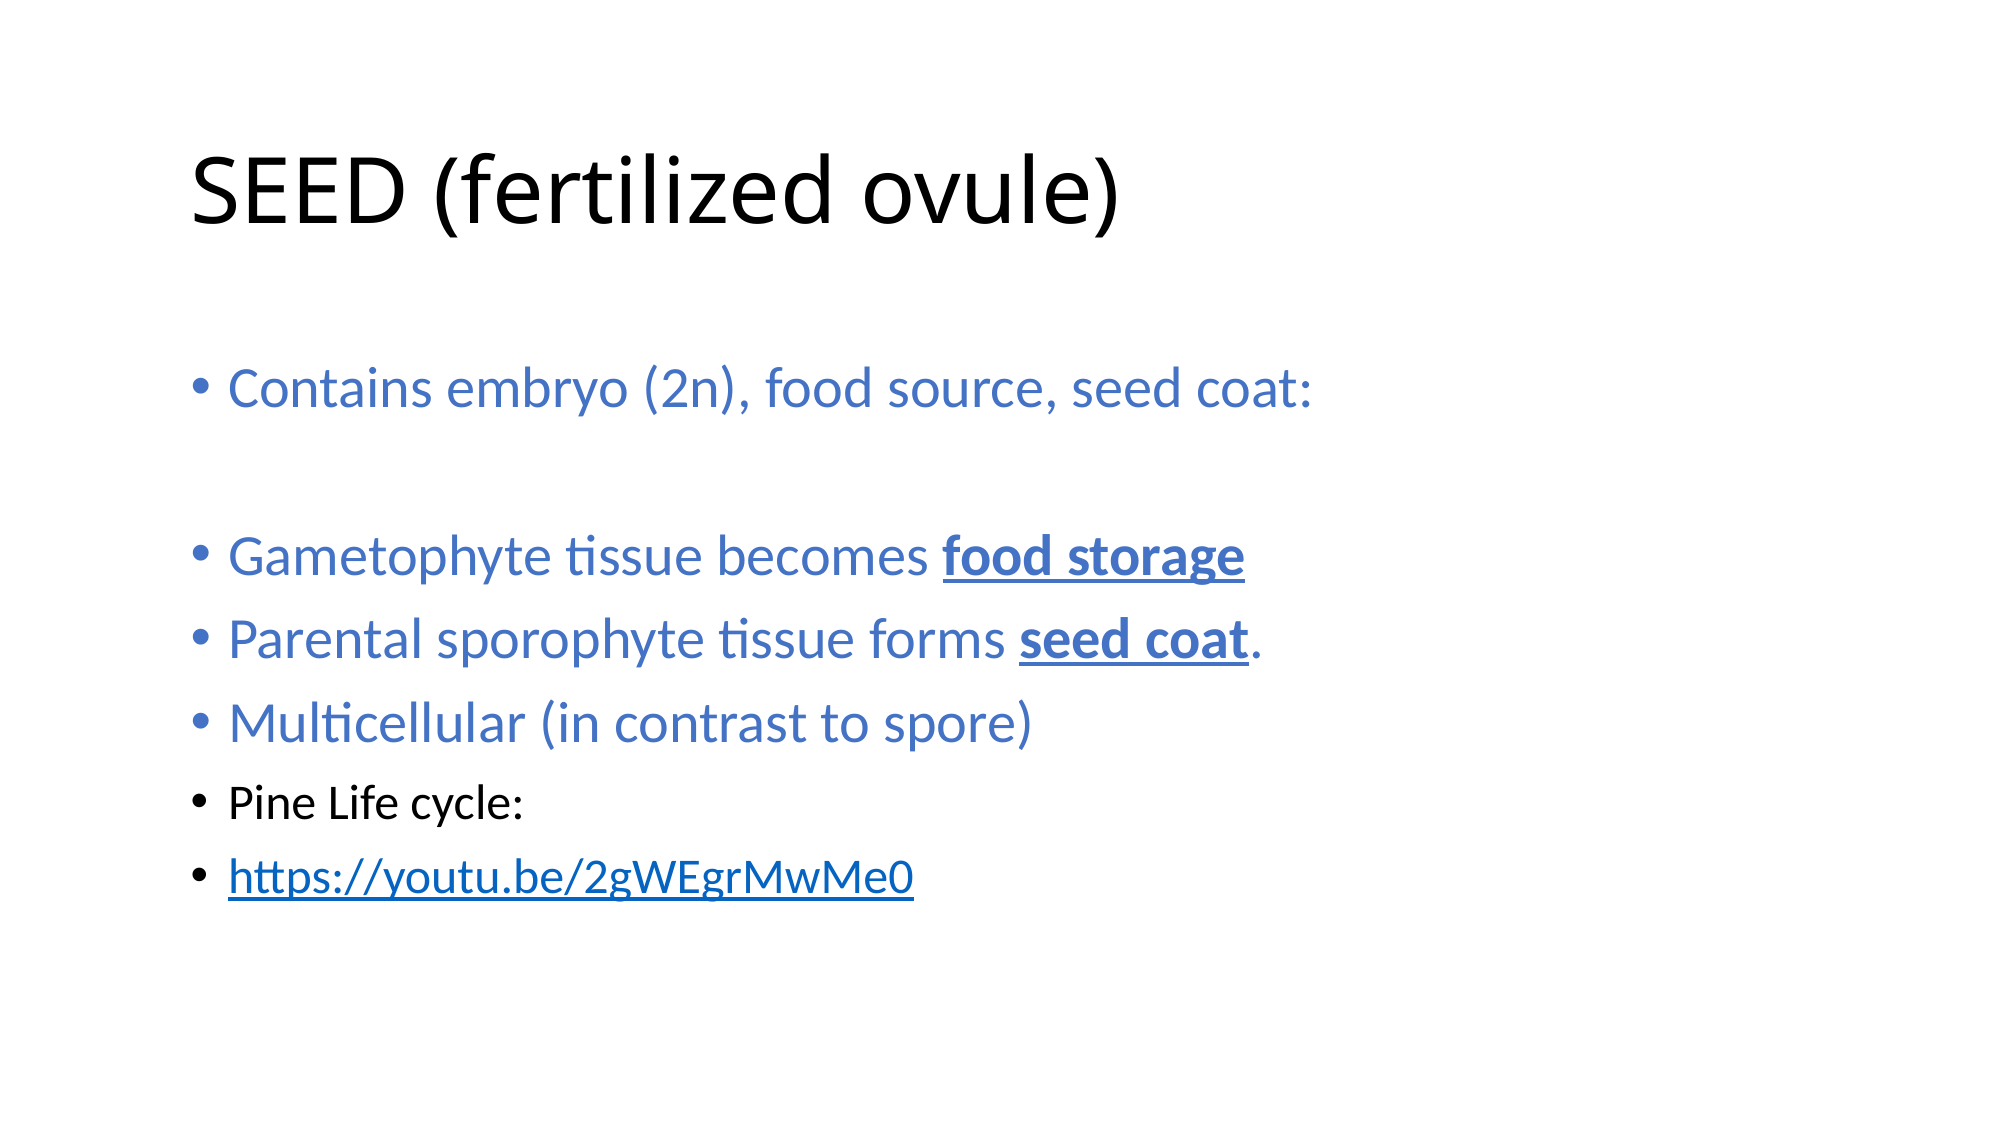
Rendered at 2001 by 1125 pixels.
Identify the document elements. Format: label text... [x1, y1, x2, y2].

title SEED (fertilized ovule) [175, 99, 1750, 288]
list Contains embryo (2n), food source, seed coat: Gametophyte tissue becomes food storage Parental sporophyte tissue forms seed coat. Multicellular (in contrast to spore) Pine Life cycle: https://youtu.be/2gWEgrMwMe0 [175, 350, 1903, 1125]
